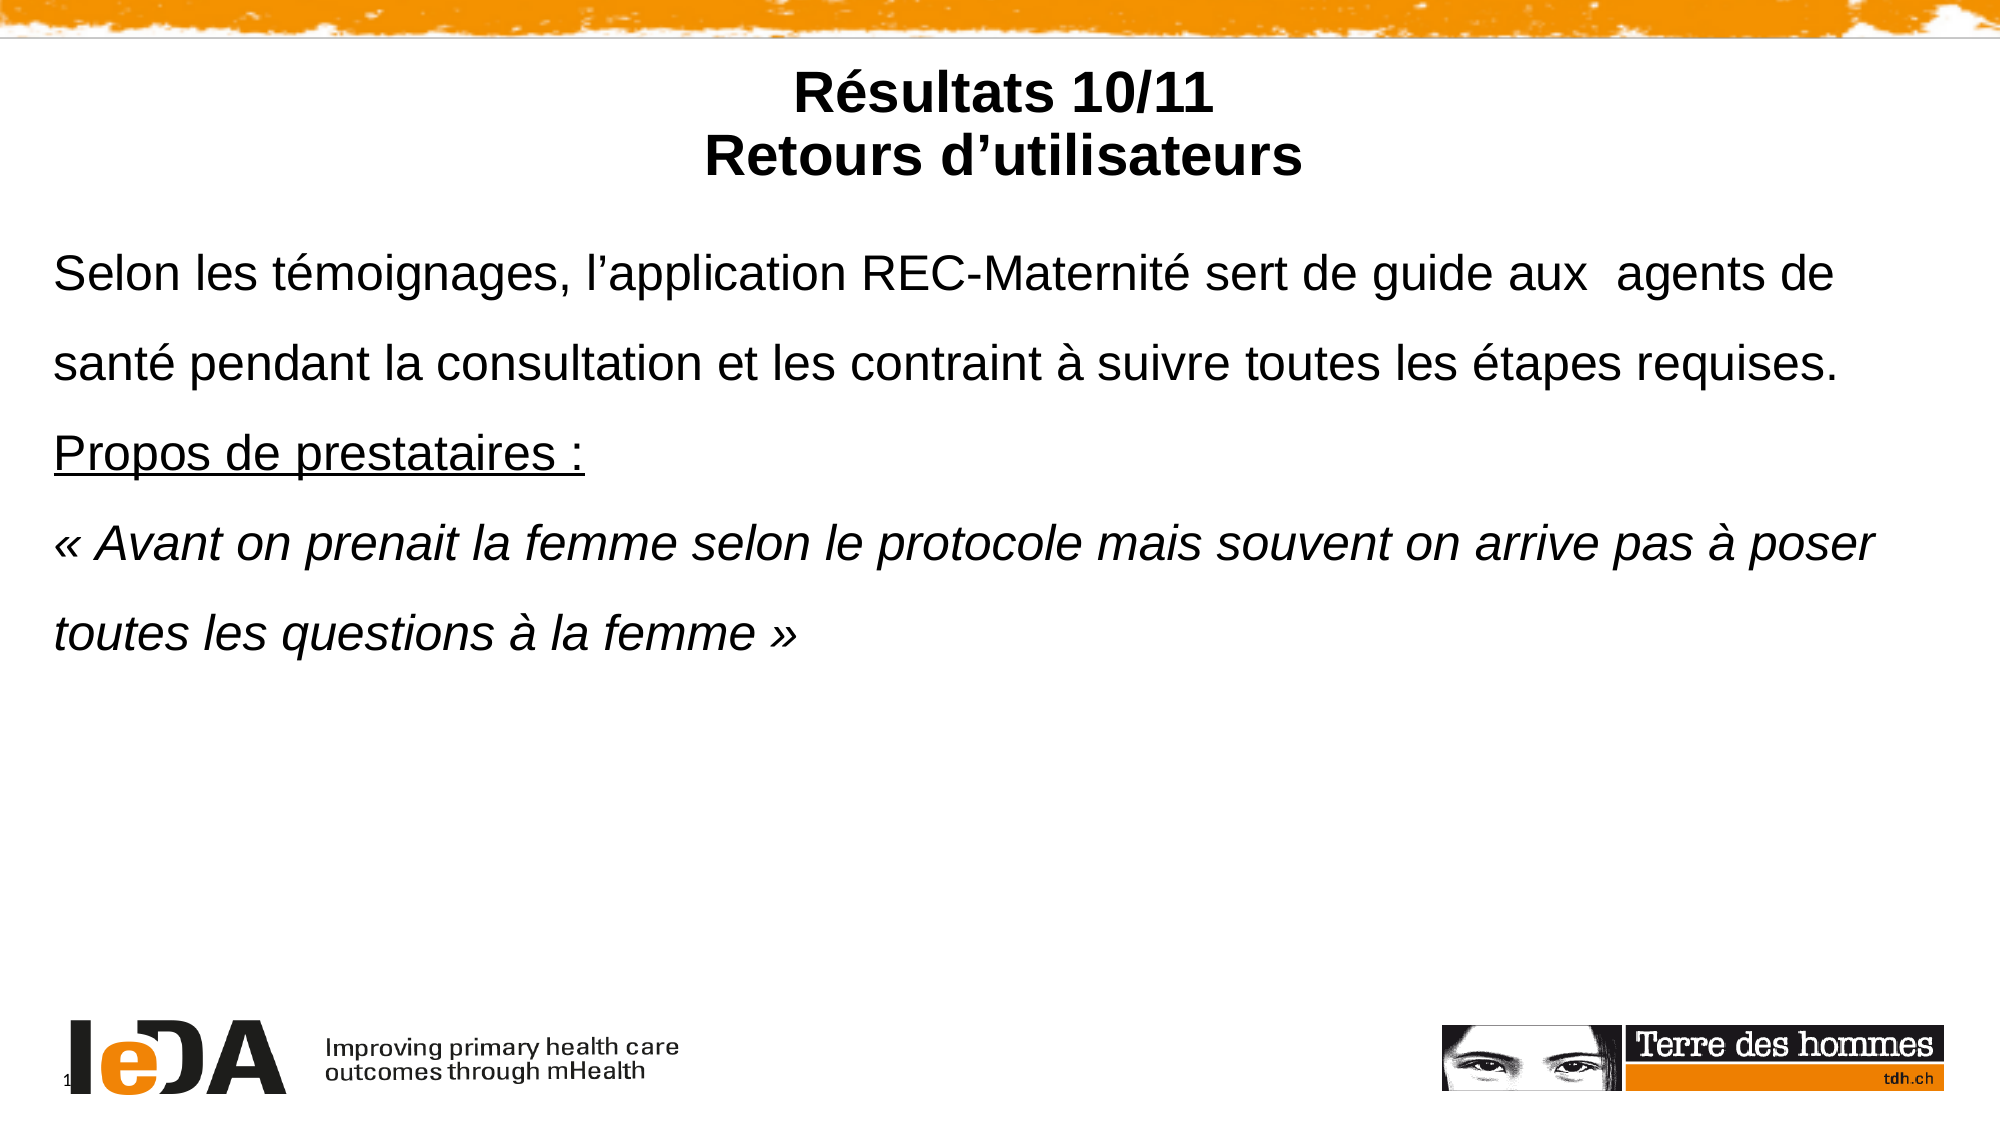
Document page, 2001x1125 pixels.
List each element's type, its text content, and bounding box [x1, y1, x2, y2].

list Selon les témoignages, l’application REC-Maternité sert de guide aux agents de santé pendant la consultation et les contraint à suivre toutes les étapes requises. Propos de prestataires : « Avant on prenait la femme selon le protocole mais souvent on arrive pas à poser toutes les questions à la femme » [53, 210, 1938, 1081]
picture [1442, 1025, 1944, 1091]
list Résultats 10/11 Retours d’utilisateurs [62, 62, 1947, 194]
picture [62, 1081, 693, 1115]
